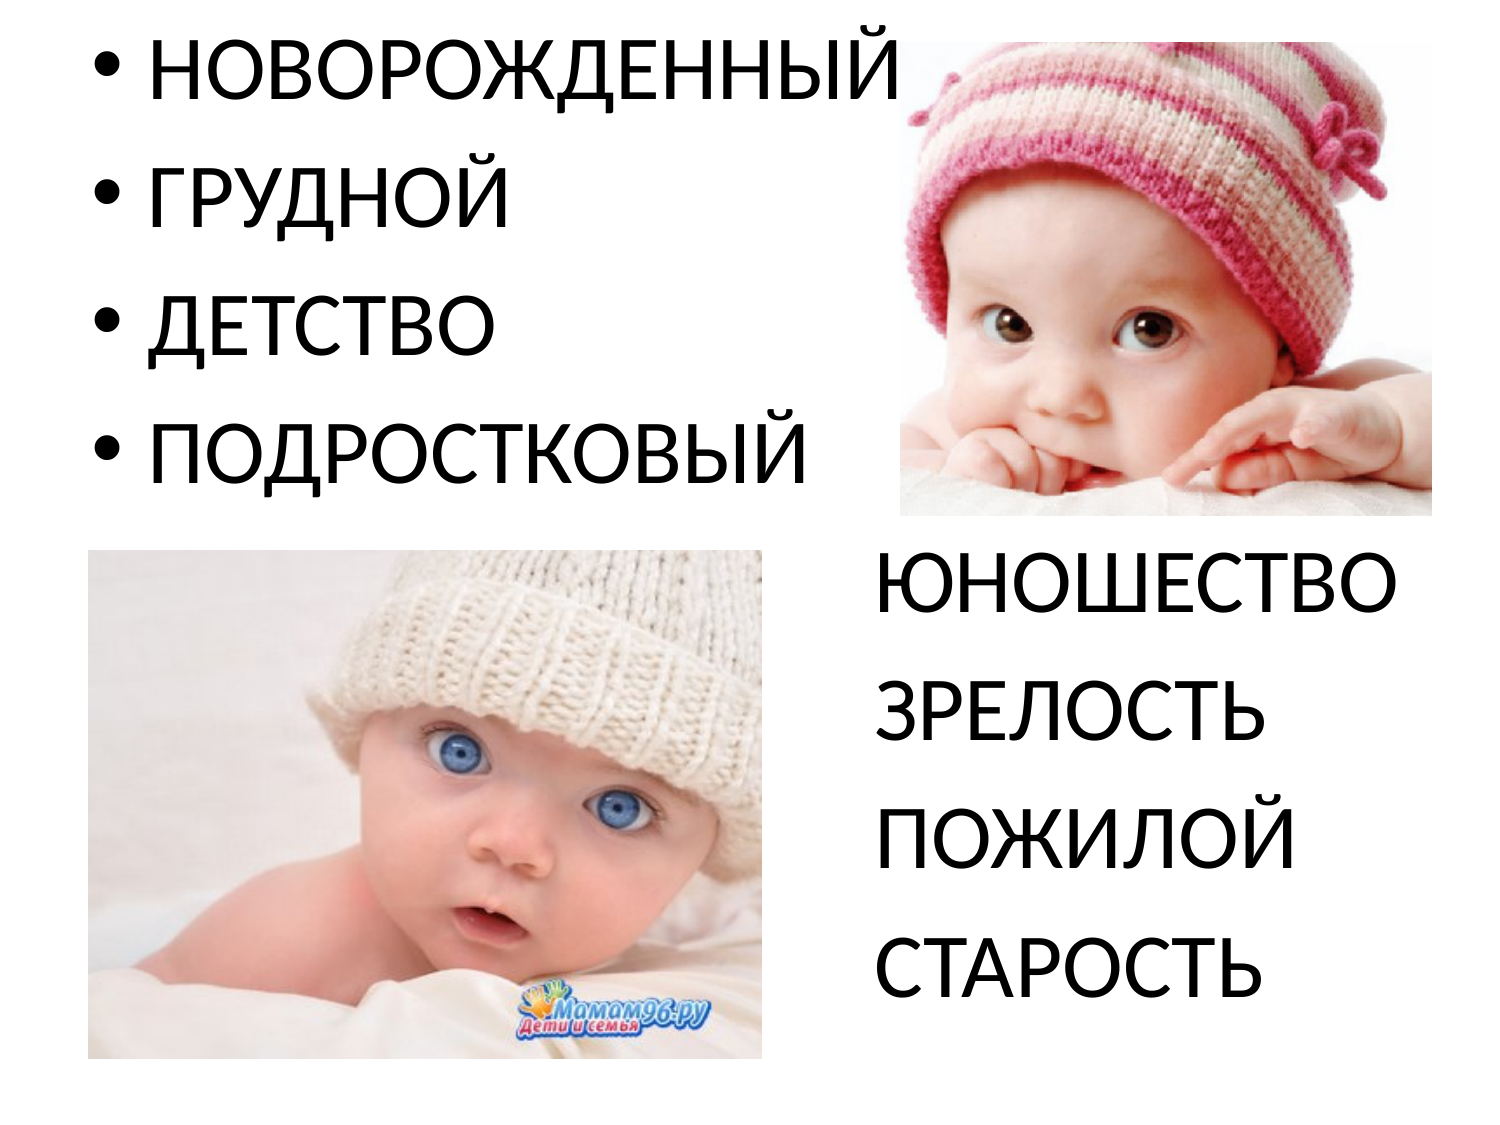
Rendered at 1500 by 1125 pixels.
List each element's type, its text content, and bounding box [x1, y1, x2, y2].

picture [88, 550, 763, 1059]
list НОВОРОЖДЕННЫЙ ГРУДНОЙ ДЕТСТВО ПОДРОСТКОВЫЙ ЮНОШЕСТВО ЗРЕЛОСТЬ ПОЖИЛОЙ СТАРОСТЬ [76, 0, 1432, 1035]
picture [899, 42, 1432, 516]
